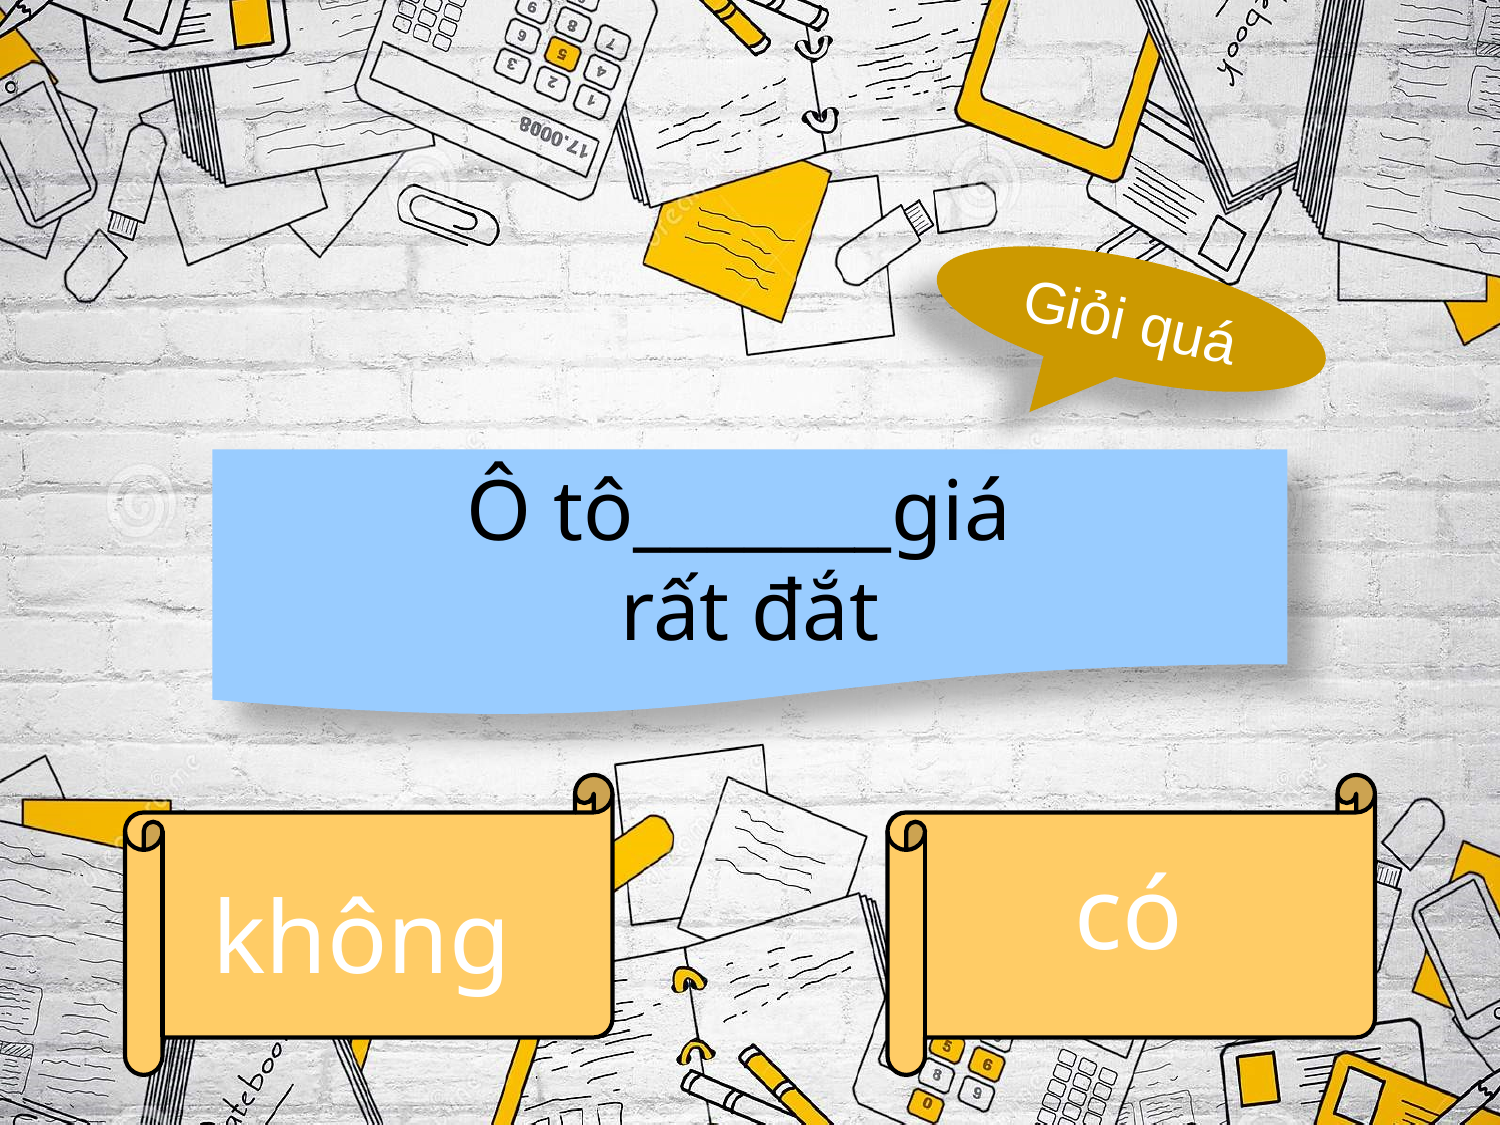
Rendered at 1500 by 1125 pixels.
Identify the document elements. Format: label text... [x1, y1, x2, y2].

text_box Giỏi quá [936, 246, 1326, 413]
text_box không [197, 866, 527, 1001]
text_box [885, 772, 1378, 1077]
picture [0, 0, 1500, 1125]
text_box có [1060, 841, 1199, 977]
text_box Ô tô_______giá rất đắt [212, 449, 1288, 714]
text_box [122, 772, 615, 1077]
